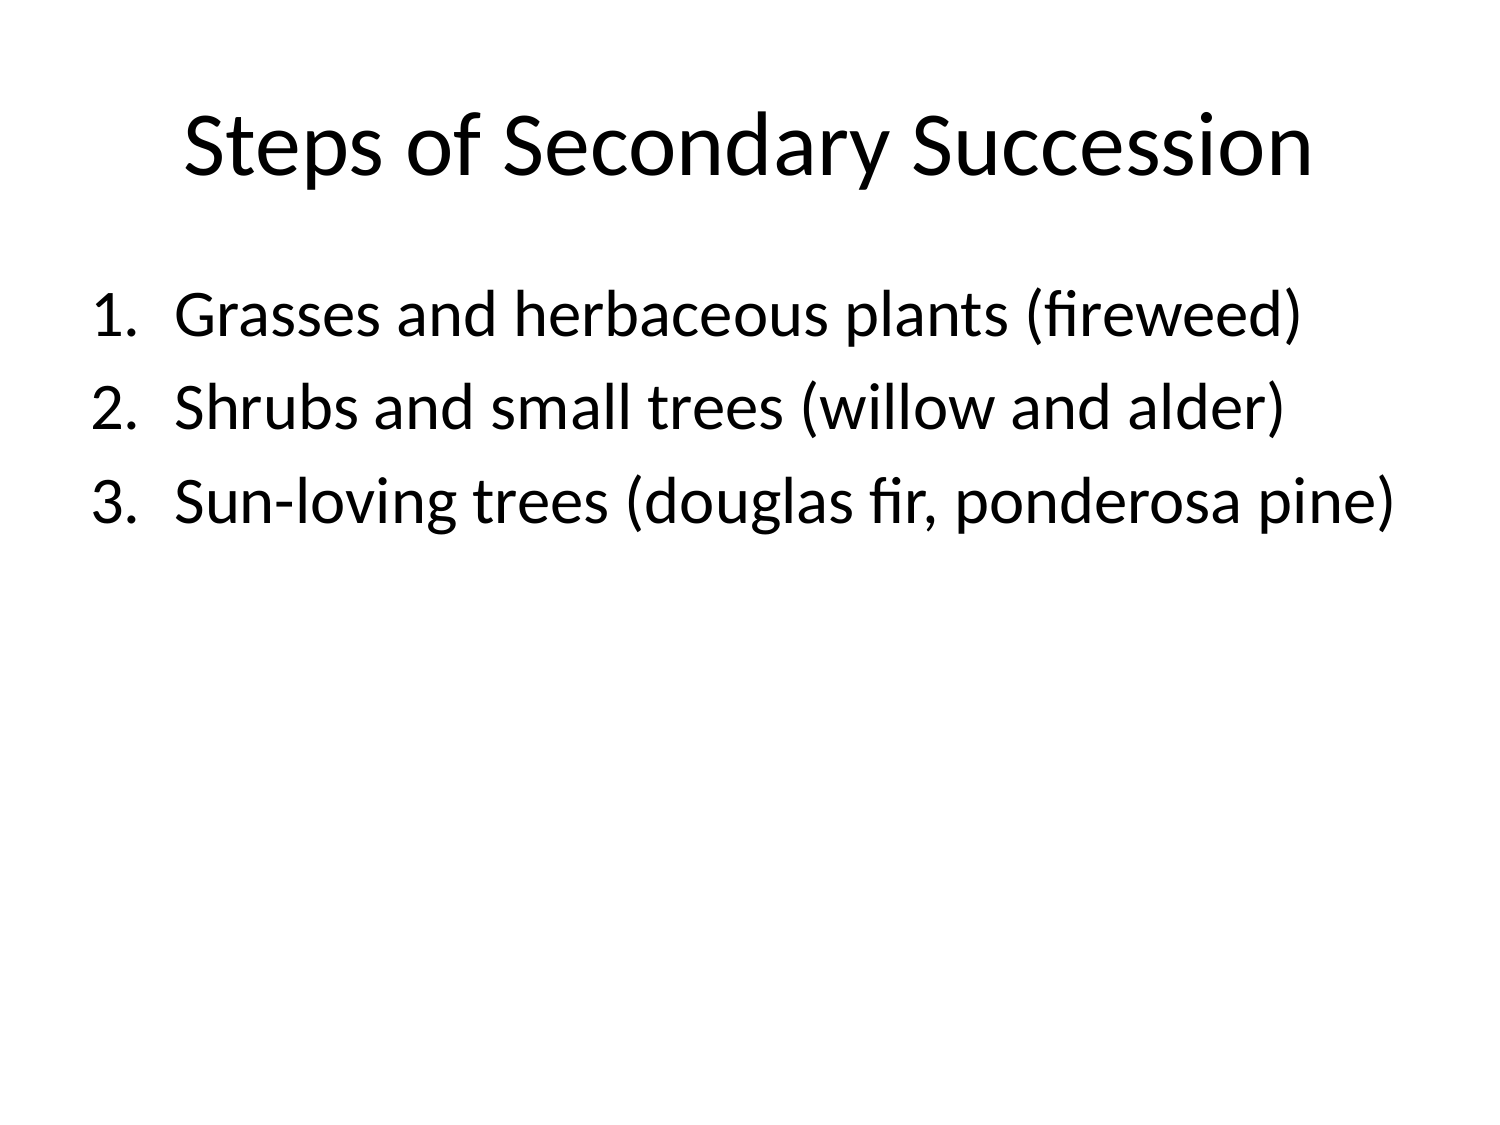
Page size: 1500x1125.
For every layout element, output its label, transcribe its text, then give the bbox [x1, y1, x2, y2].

title Steps of Secondary Succession [75, 45, 1425, 233]
list Grasses and herbaceous plants (fireweed) Shrubs and small trees (willow and alder) Sun-loving trees (douglas fir, ponderosa pine) [75, 262, 1425, 1005]
